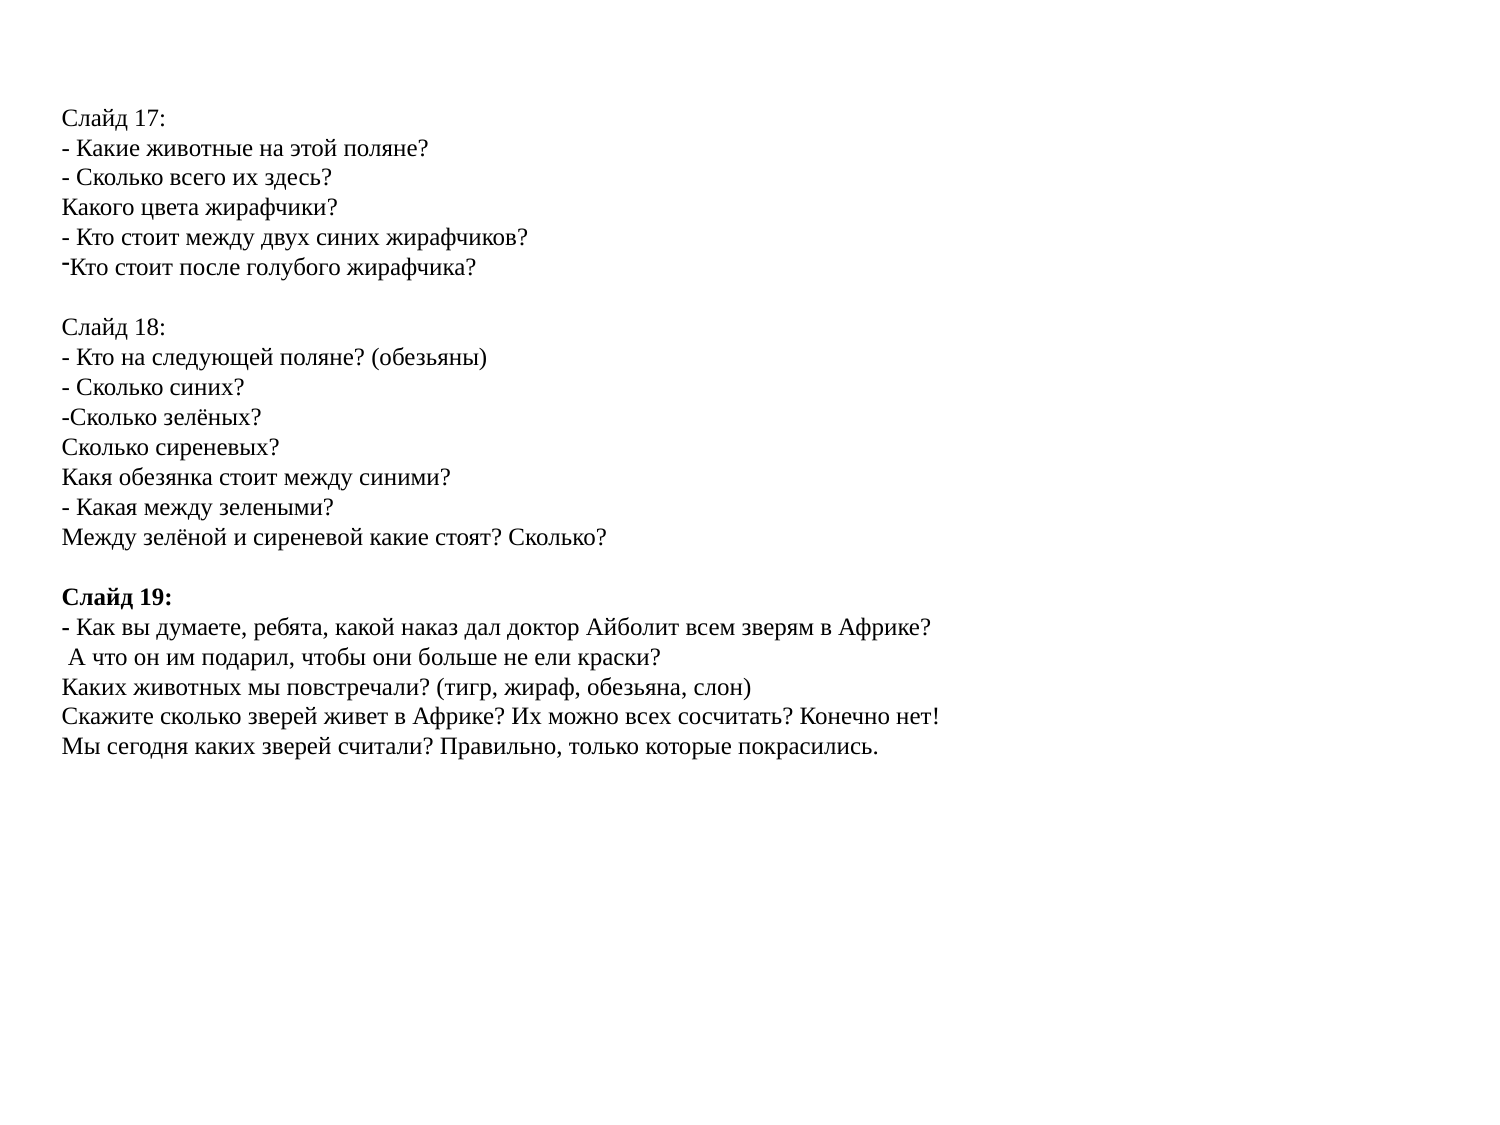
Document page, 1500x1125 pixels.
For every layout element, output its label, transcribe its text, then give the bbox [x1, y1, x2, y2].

text_box Слайд 17: - Какие животные на этой поляне? - Сколько всего их здесь? Какого цвета жирафчики? - Кто стоит между двух синих жирафчиков? Кто стоит после голубого жирафчика? Слайд 18: - Кто на следующей поляне? (обезьяны) - Сколько синих? -Сколько зелёных? Сколько сиреневых? Какя обезянка стоит между синими? - Какая между зелеными? Между зелёной и сиреневой какие стоят? Сколько? Слайд 19: - Как вы думаете, ребята, какой наказ дал доктор Айболит всем зверям в Африке? А что он им подарил, чтобы они больше не ели краски? Каких животных мы повстречали? (тигр, жираф, обезьяна, слон) Скажите сколько зверей живет в Африке? Их можно всех сосчитать? Конечно нет! Мы сегодня каких зверей считали? Правильно, только которые покрасились. [46, 93, 1395, 813]
